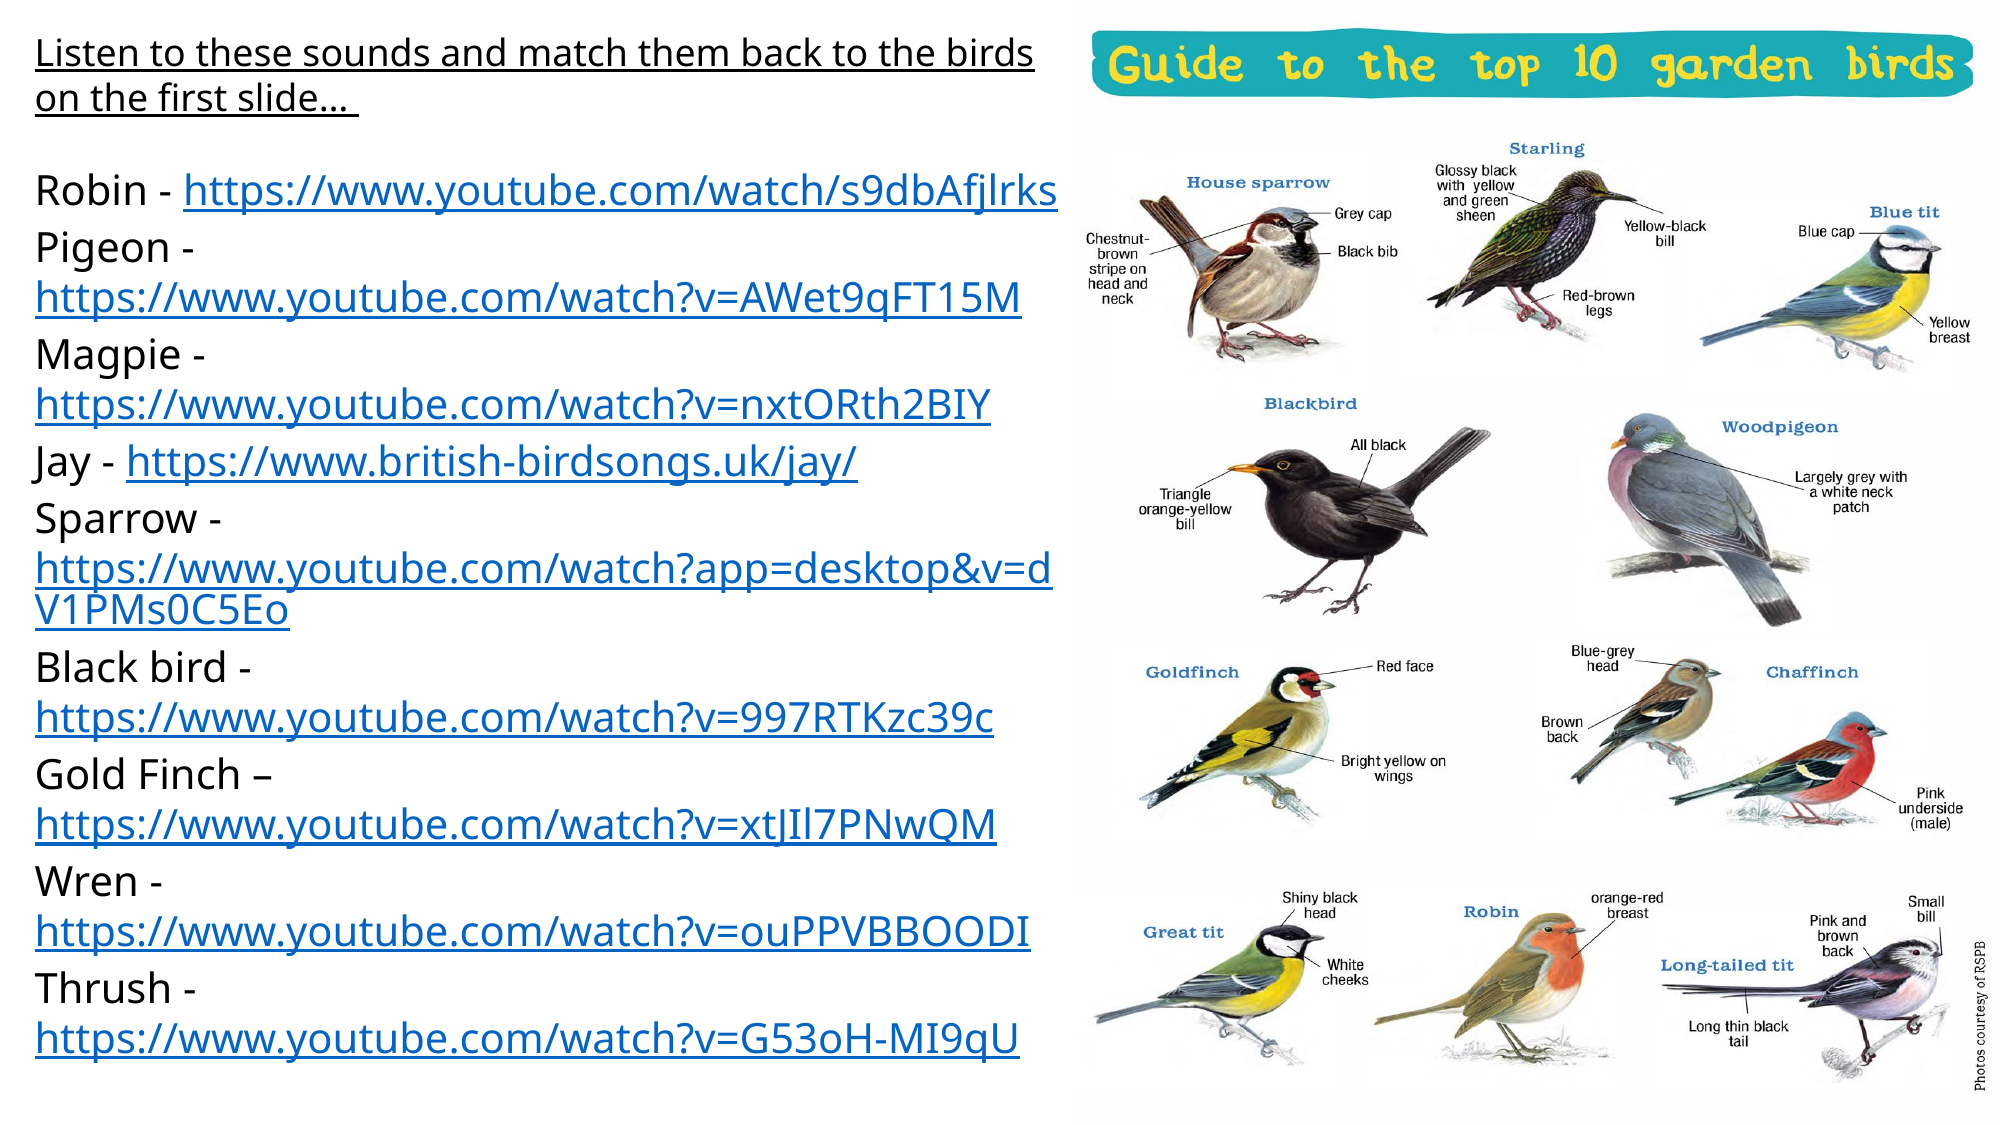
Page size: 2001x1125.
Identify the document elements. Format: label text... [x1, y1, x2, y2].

text_box Listen to these sounds and match them back to the birds on the first slide… Robin - https://www.youtube.com/watch/s9dbAfjlrks Pigeon - https://www.youtube.com/watch?v=AWet9qFT15M Magpie - https://www.youtube.com/watch?v=nxtORth2BIY Jay - https://www.british-birdsongs.uk/jay/ Sparrow - https://www.youtube.com/watch?app=desktop&v=dV1PMs0C5Eo Black bird - https://www.youtube.com/watch?v=997RTKzc39c Gold Finch – https://www.youtube.com/watch?v=xtJIl7PNwQM Wren - https://www.youtube.com/watch?v=ouPPVBBOODI Thrush - https://www.youtube.com/watch?v=G53oH-MI9qU [19, 21, 1076, 1035]
picture [1076, 0, 2000, 1125]
